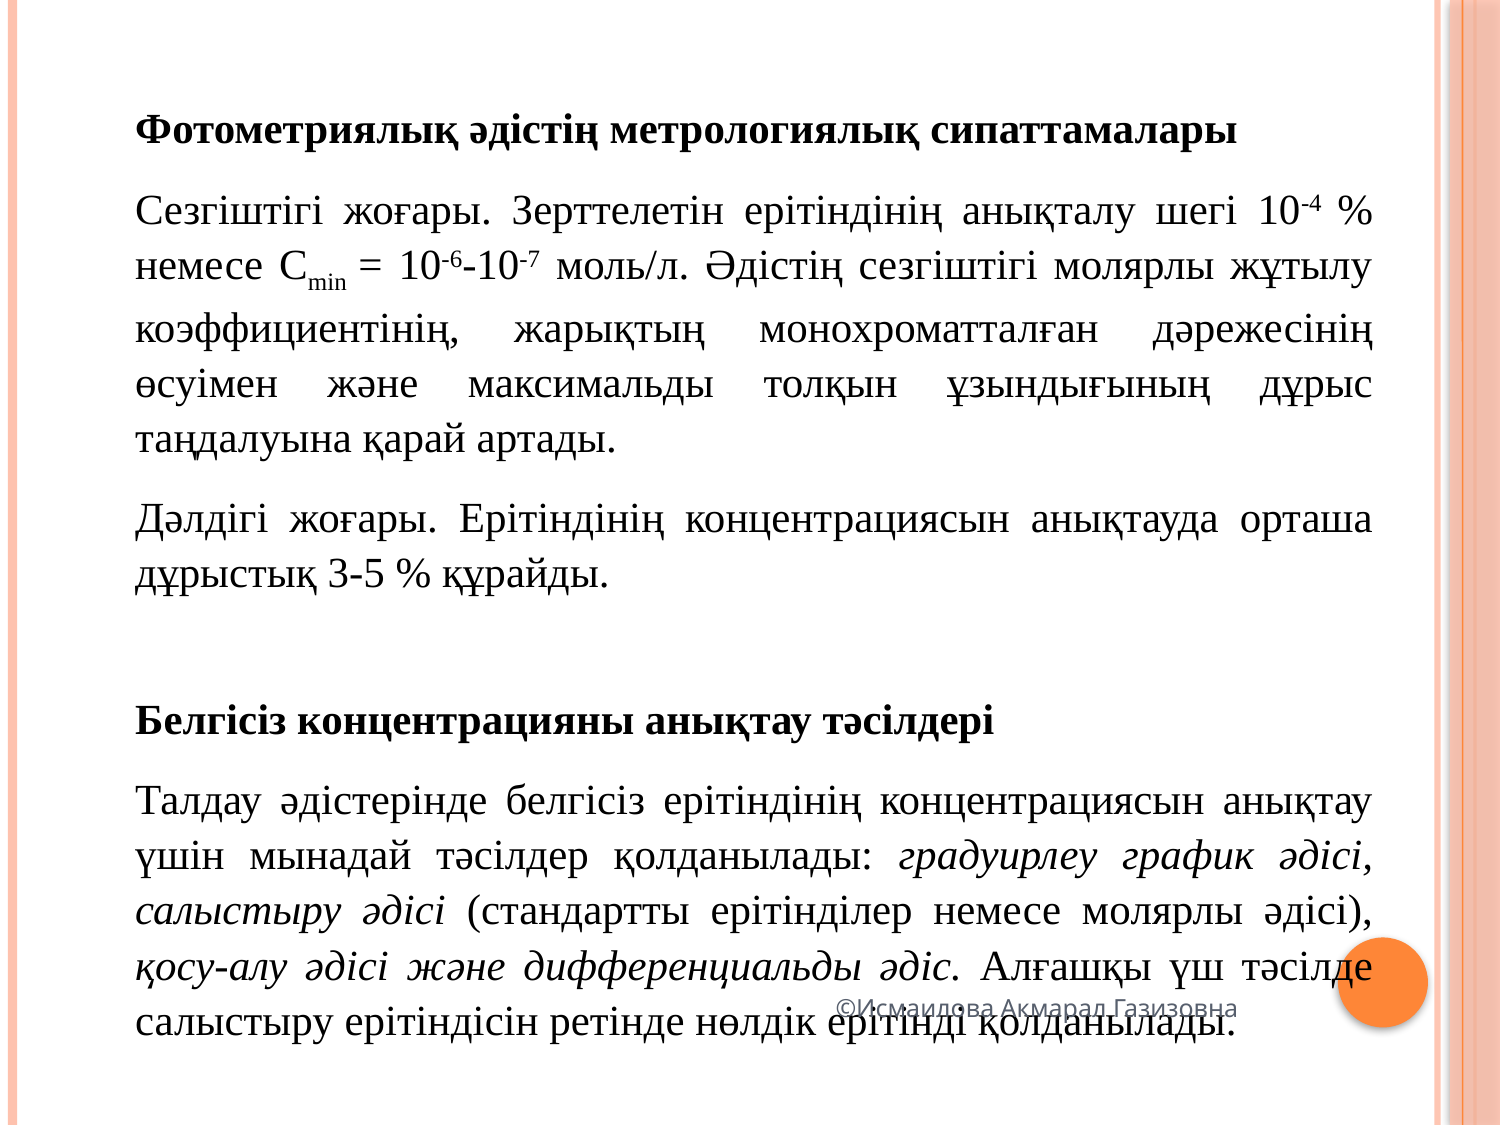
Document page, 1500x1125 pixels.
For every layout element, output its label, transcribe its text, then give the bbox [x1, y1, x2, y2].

footer ©Исмаилова Акмарал Газизовна [820, 980, 1353, 1035]
list Фотометриялық әдістің метрологиялық сипаттамалары Cезгіштігі жоғары. Зерттелетін ерітіндінің анықталу шегі 10-4 % немесе Сmin = 10-6-10-7 моль/л. Әдістің сезгіштігі молярлы жұтылу коэффициентінің, жарықтың мо­нохро­мат­талған дәрежесінің өсуімен және максимальды тол­қын ұзындығының дұрыс таңдалуына қарай ар­тады. Дәлдігі жоғары. Ерітіндінің концентрациясын анықтауда орташа дұрыстық 3-5 % құрайды. Белгісіз концентрацияны анықтау тәсілдері Талдау әдістерінде белгісіз ерітіндінің концентрациясын анықтау үшін мынадай тәсілдер қолданылады: градуирлеу гра­фик әдісі, салыстыру әдісі (стандартты ерітінділер немесе мо­ляр­лы әдісі), қосу-алу әдісі және дифференциальды әдіс. Ал­ғаш­қы үш тәсілде салыстыру ерітіндісін ретінде нөлдік ерітінді қолданылады. [75, 90, 1388, 1062]
